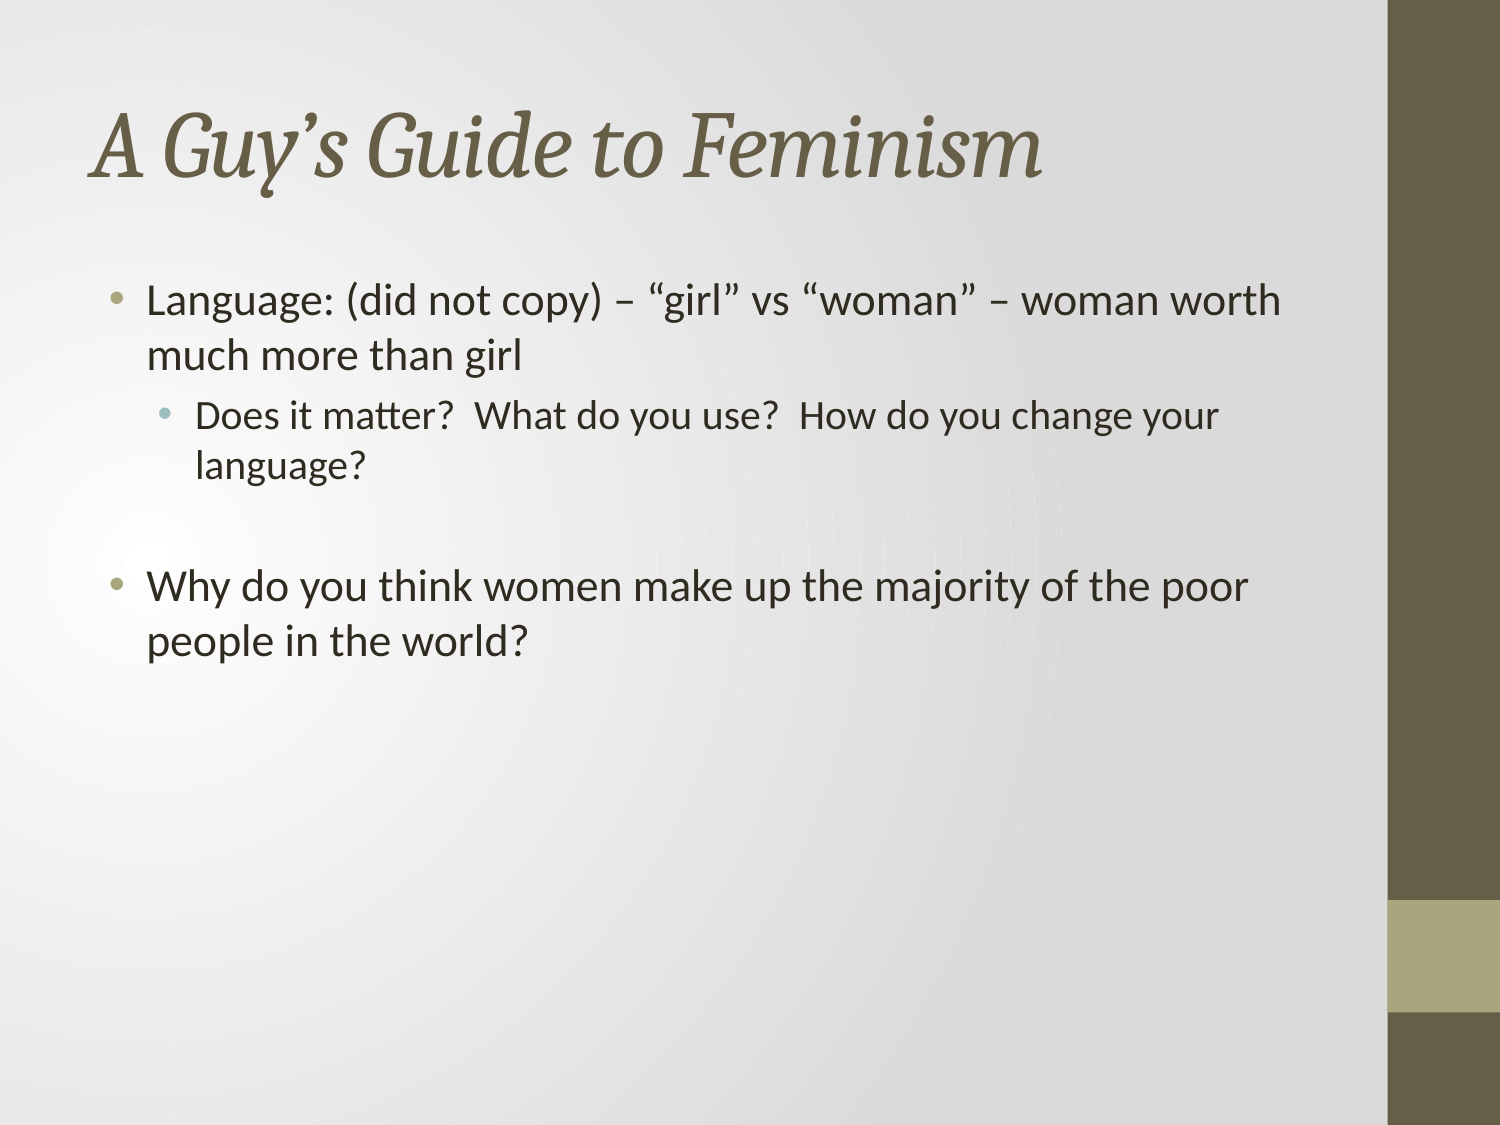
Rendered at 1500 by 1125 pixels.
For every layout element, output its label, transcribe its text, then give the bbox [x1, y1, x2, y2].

title A Guy’s Guide to Feminism [75, 45, 1325, 233]
list Language: (did not copy) – “girl” vs “woman” – woman worth much more than girl Does it matter? What do you use? How do you change your language? Why do you think women make up the majority of the poor people in the world? [75, 262, 1325, 1050]
